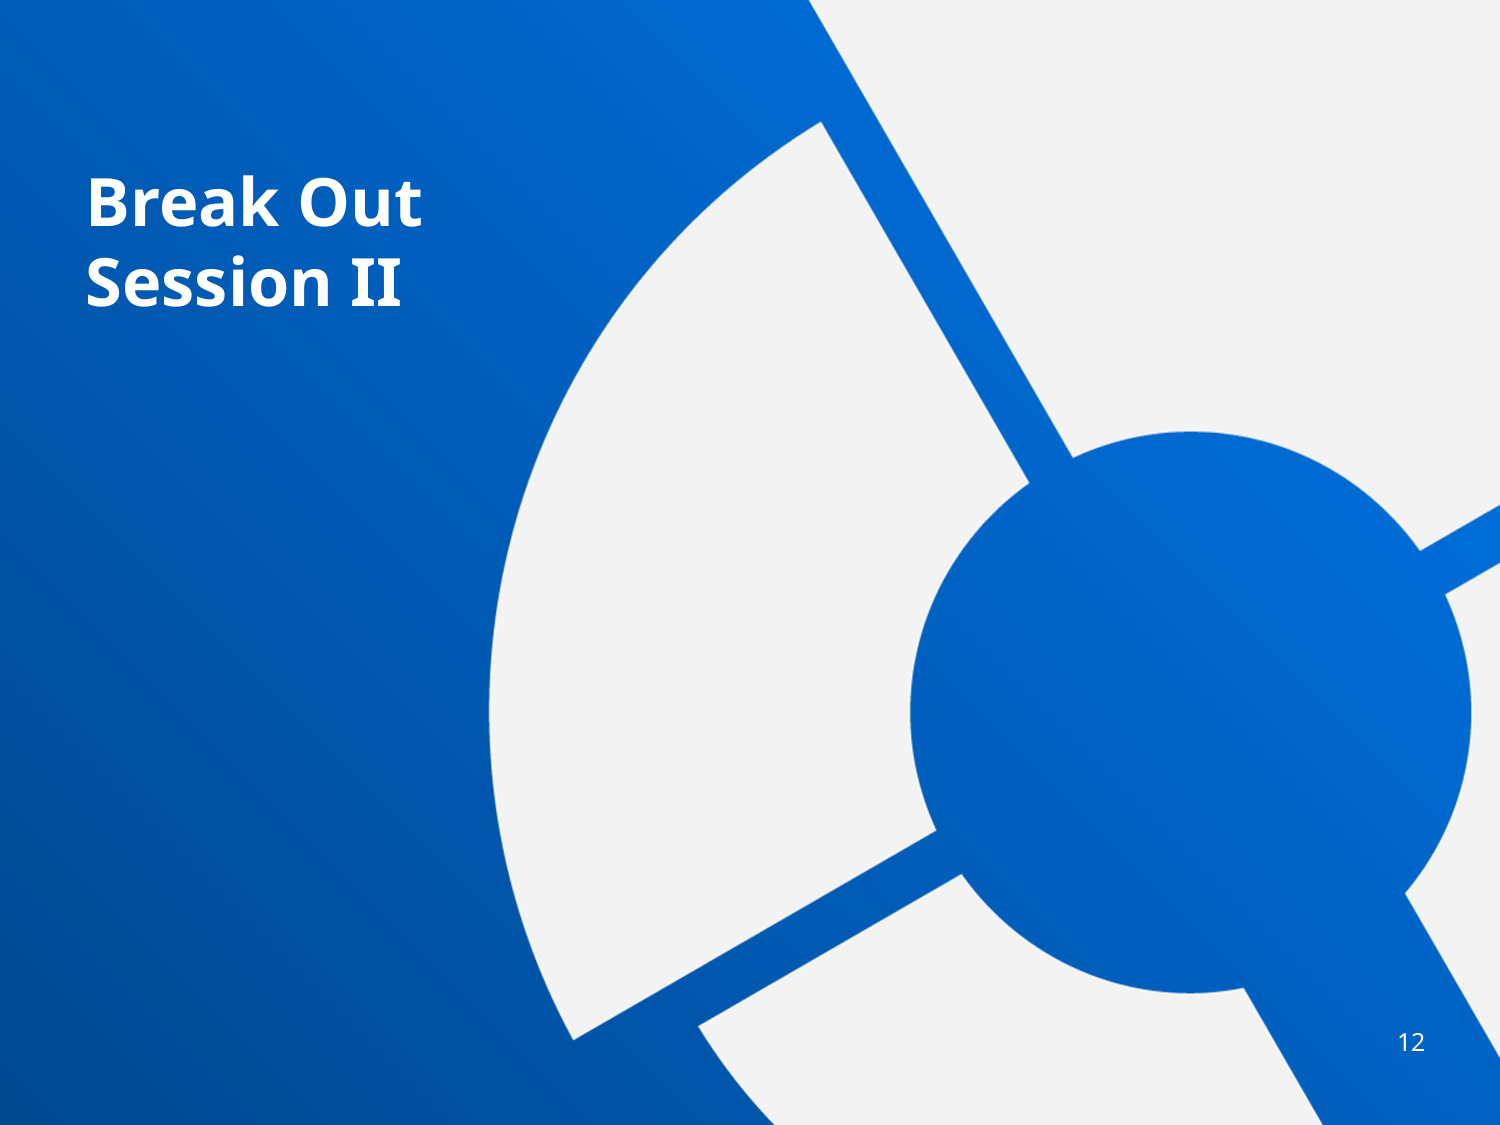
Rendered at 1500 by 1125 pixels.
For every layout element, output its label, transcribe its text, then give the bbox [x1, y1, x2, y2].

slide_number 11 [1307, 1000, 1426, 1061]
title Break Out Session II [70, 151, 644, 598]
picture [0, 0, 1500, 1125]
